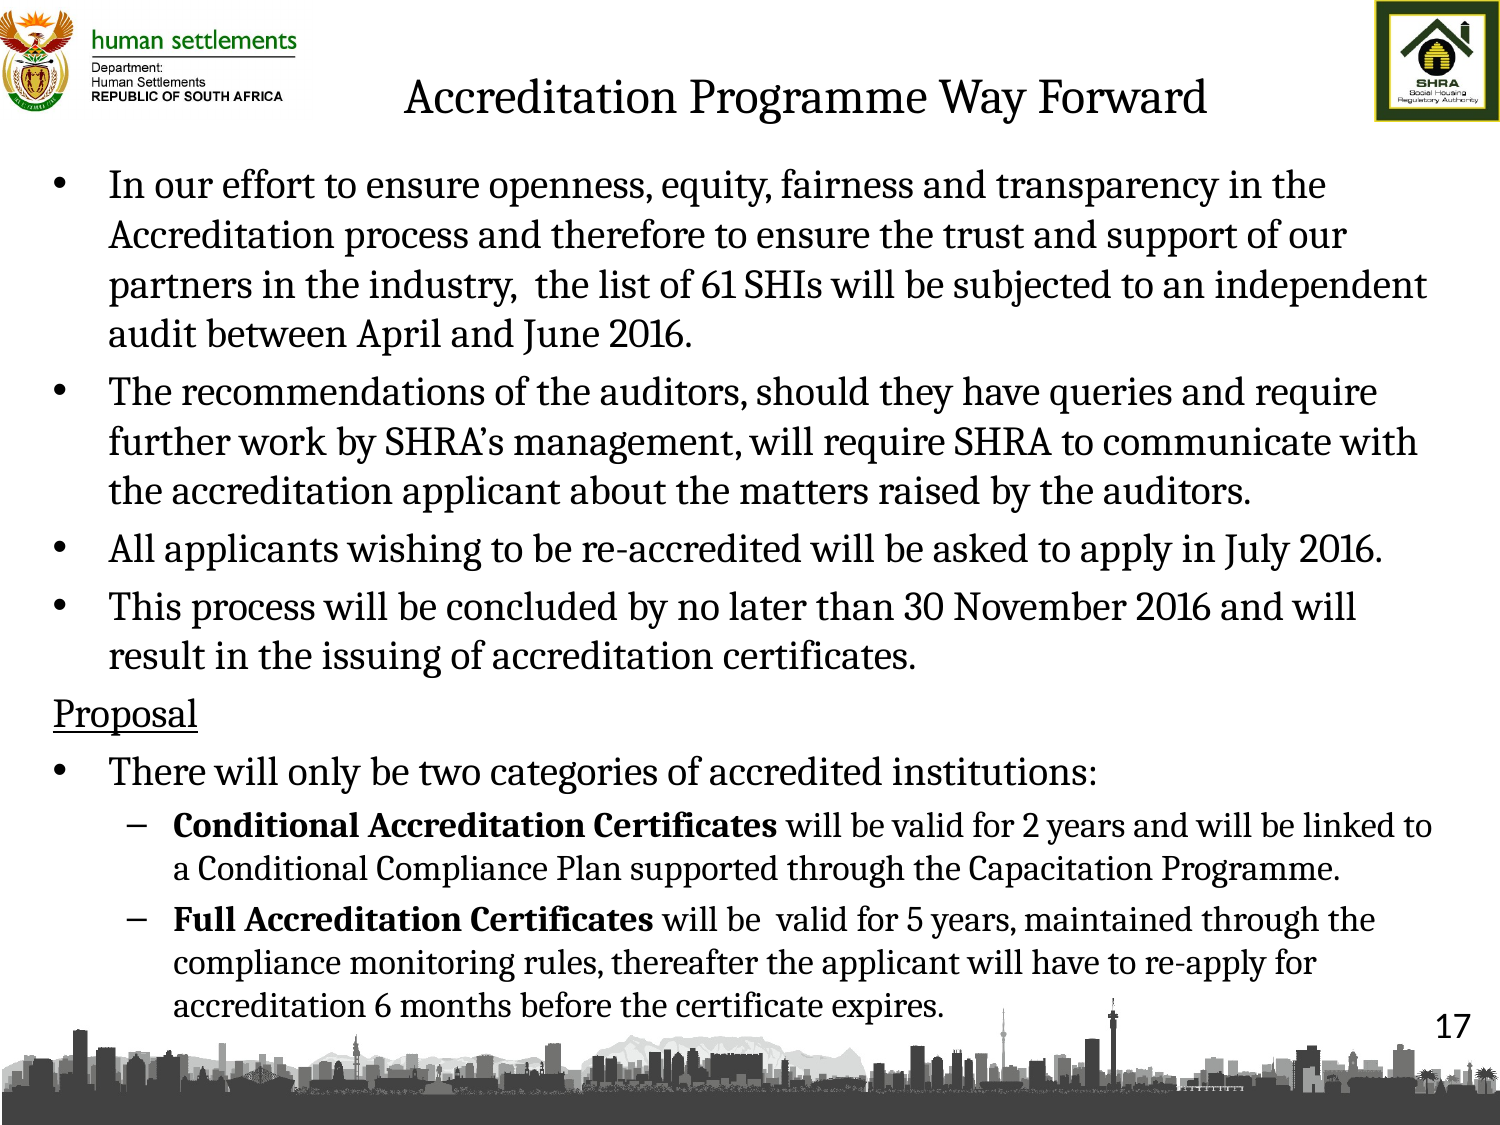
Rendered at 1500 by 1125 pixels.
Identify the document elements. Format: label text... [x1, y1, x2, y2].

picture [0, 0, 187, 120]
title Accreditation Programme Way Forward [187, 0, 1425, 149]
slide_number 17 [1418, 993, 1494, 1054]
list In our effort to ensure openness, equity, fairness and transparency in the Accreditation process and therefore to ensure the trust and support of our partners in the industry, the list of 61 SHIs will be subjected to an independent audit between April and June 2016. The recommendations of the auditors, should they have queries and require further work by SHRA’s management, will require SHRA to communicate with the accreditation applicant about the matters raised by the auditors. All applicants wishing to be re-accredited will be asked to apply in July 2016. This process will be concluded by no later than 30 November 2016 and will result in the issuing of accreditation certificates. Proposal There will only be two categories of accredited institutions: Conditional Accreditation Certificates will be valid for 2 years and will be linked to a Conditional Compliance Plan supported through the Capacitation Programme. Full Accreditation Certificates will be valid for 5 years, maintained through the compliance monitoring rules, thereafter the applicant will have to re-apply for accreditation 6 months before the certificate expires. [37, 149, 1450, 1038]
picture [1425, 0, 1500, 122]
picture [2, 998, 1500, 1125]
